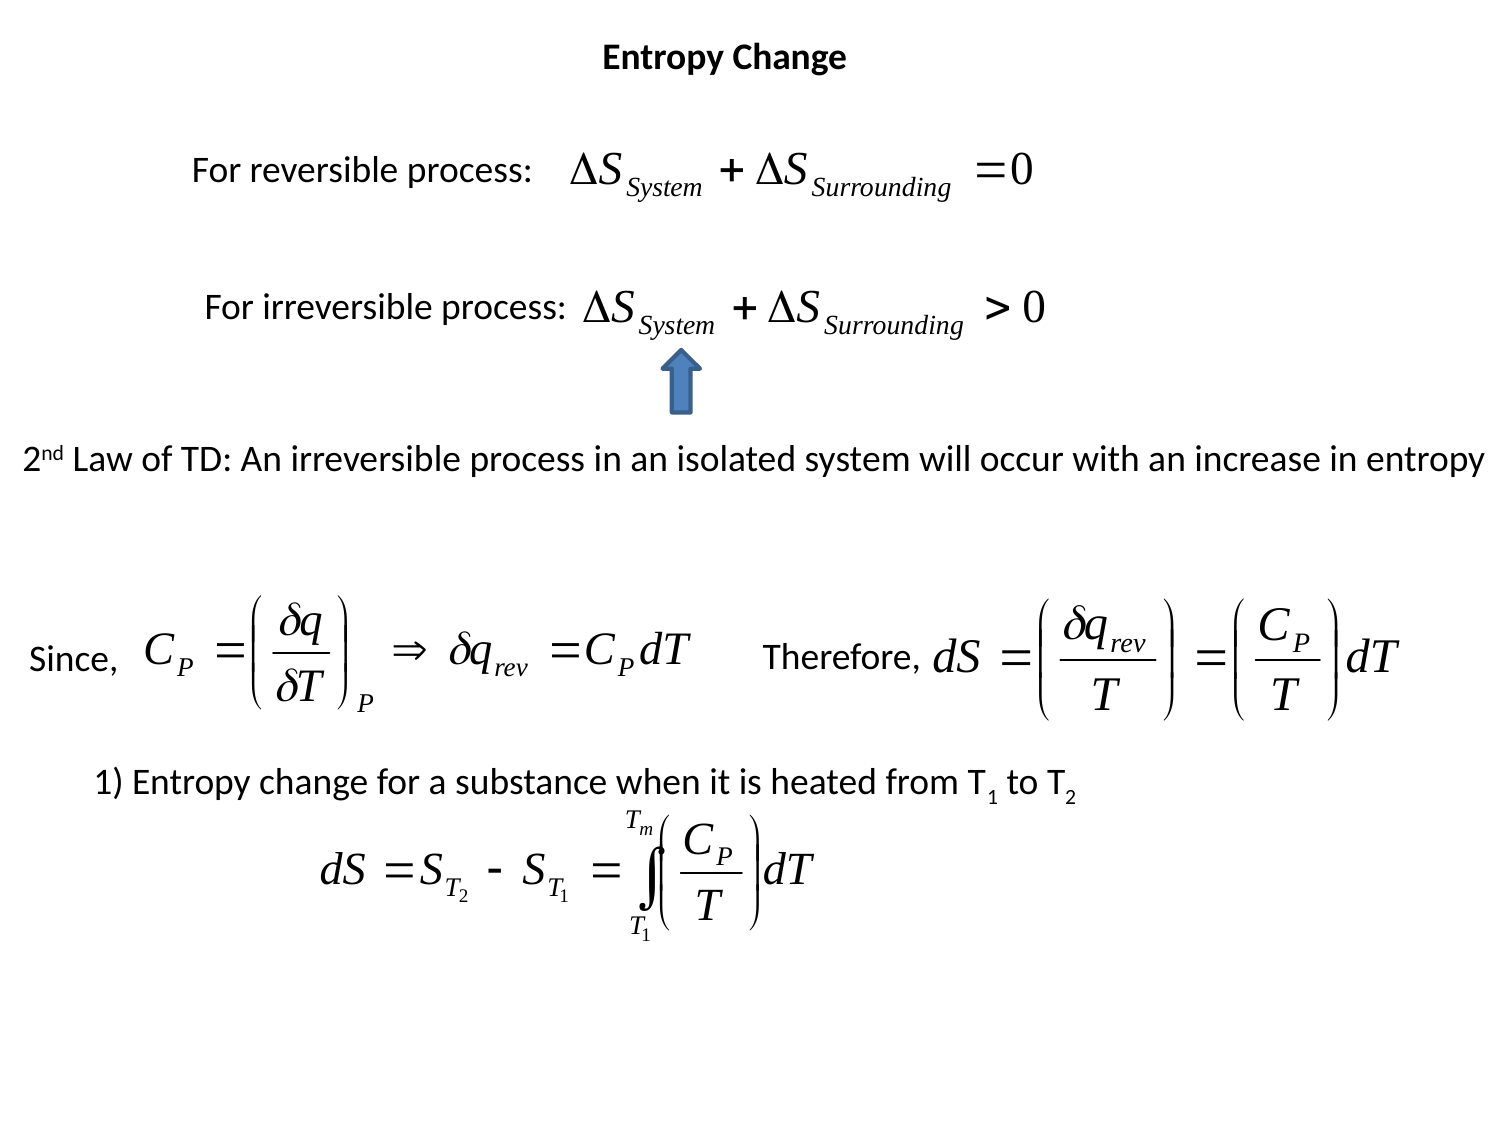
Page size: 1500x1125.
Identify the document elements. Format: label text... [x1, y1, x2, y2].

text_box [924, 587, 1410, 734]
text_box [562, 137, 1041, 213]
text_box 1) Entropy change for a substance when it is heated from T1 to T2 [78, 749, 1100, 816]
text_box Entropy Change [424, 24, 1025, 85]
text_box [312, 799, 825, 951]
text_box 2nd Law of TD: An irreversible process in an isolated system will occur with an increase in entropy [7, 426, 1500, 487]
text_box For irreversible process: [189, 274, 573, 335]
text_box Since, [14, 626, 132, 687]
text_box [137, 587, 703, 724]
text_box [660, 360, 702, 415]
text_box Therefore, [747, 624, 919, 685]
text_box For reversible process: [177, 137, 557, 198]
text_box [574, 274, 1053, 351]
